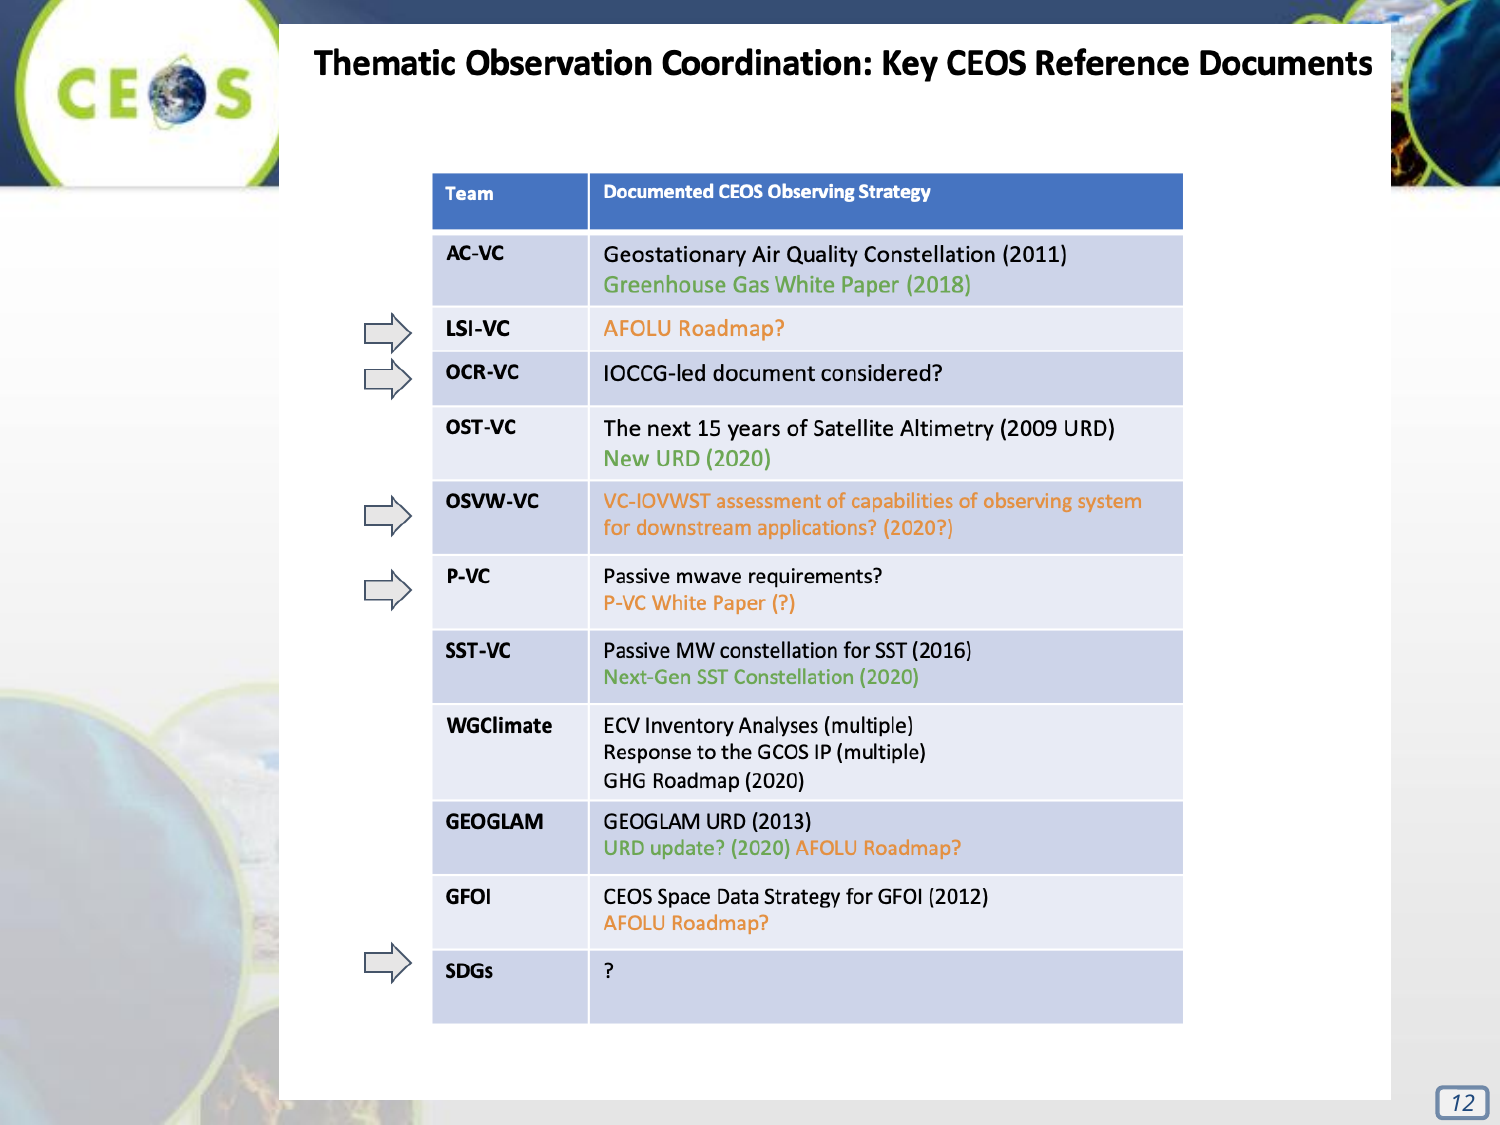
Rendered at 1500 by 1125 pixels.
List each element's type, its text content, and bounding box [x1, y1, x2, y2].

slide_number ‹#› [1435, 1085, 1490, 1121]
picture [0, 0, 1500, 1125]
